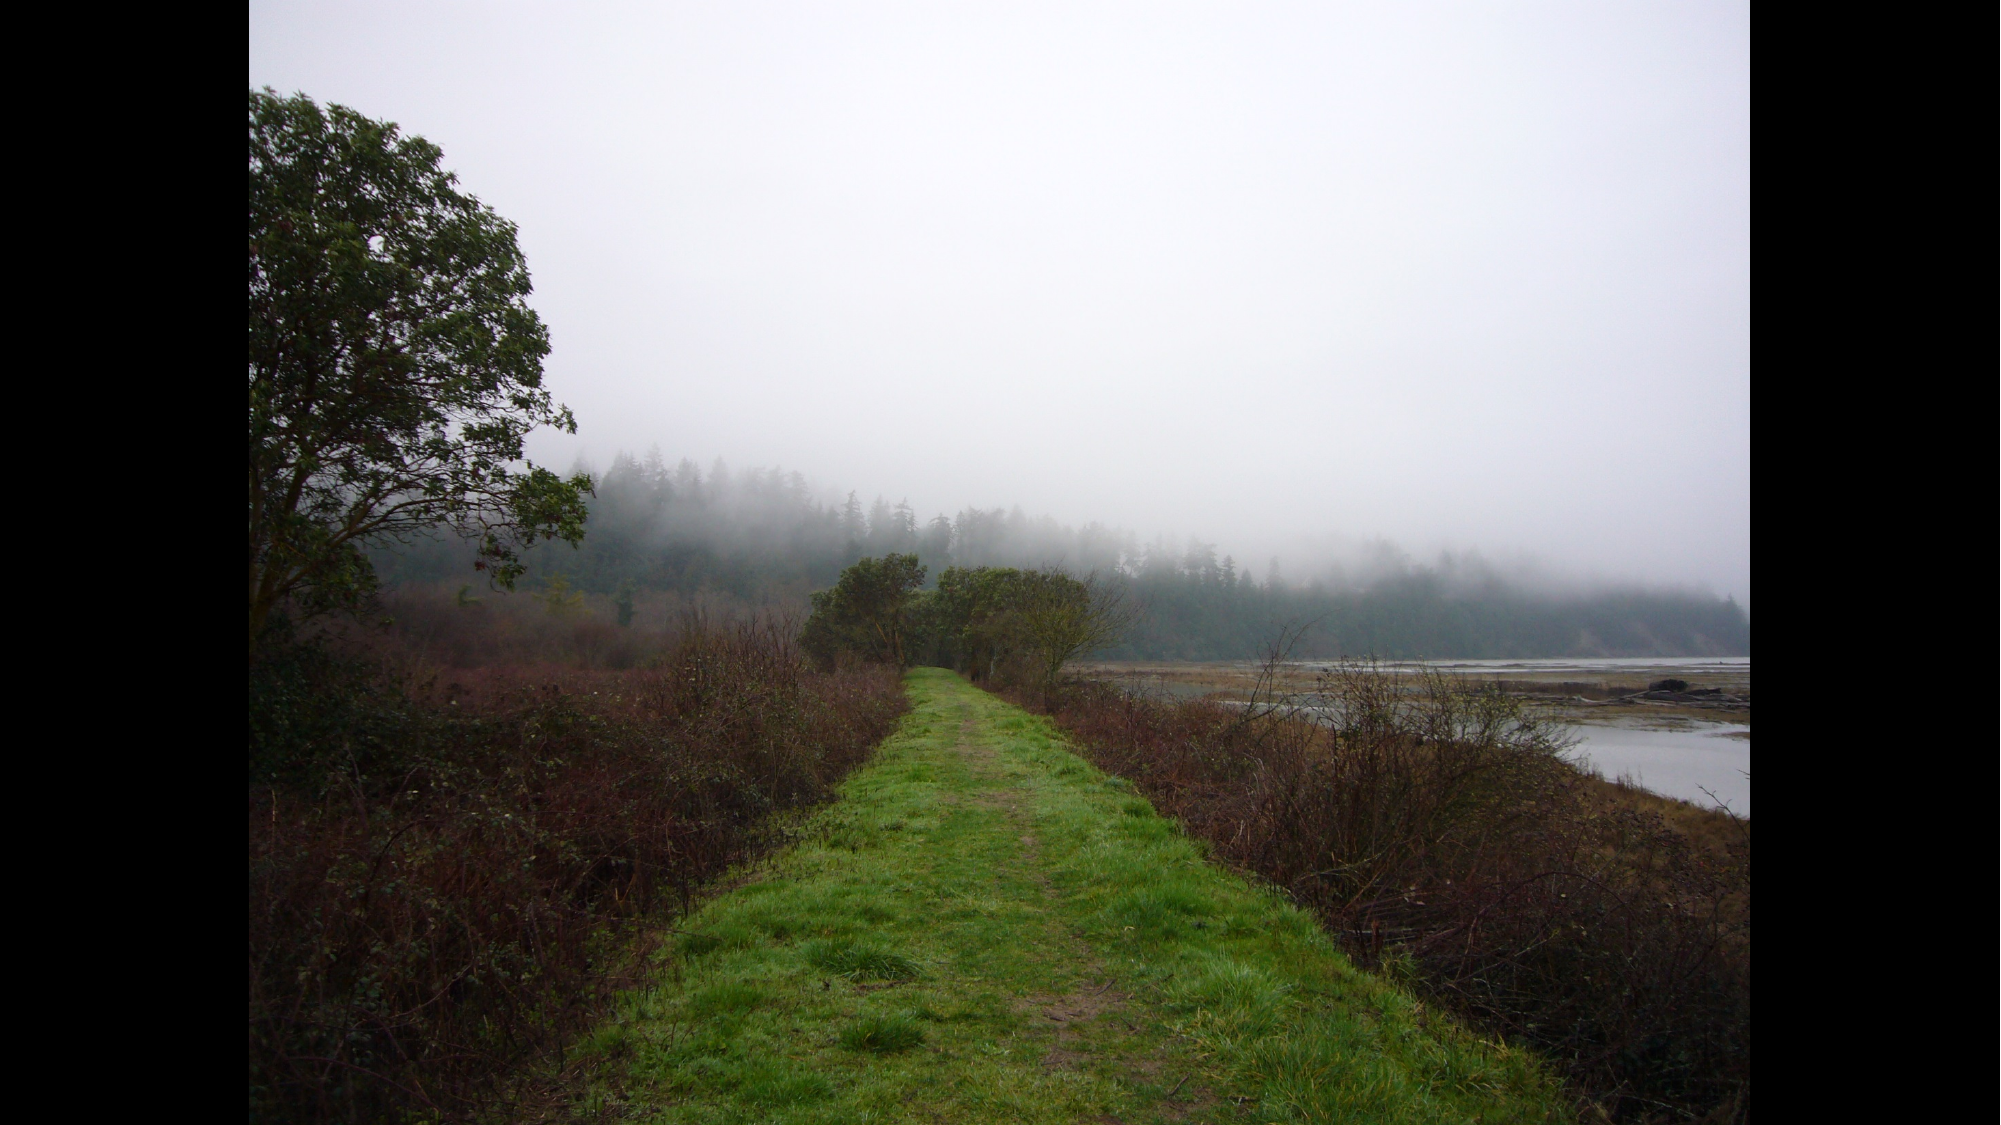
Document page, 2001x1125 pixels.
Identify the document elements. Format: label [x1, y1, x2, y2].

picture [249, 0, 1750, 1125]
